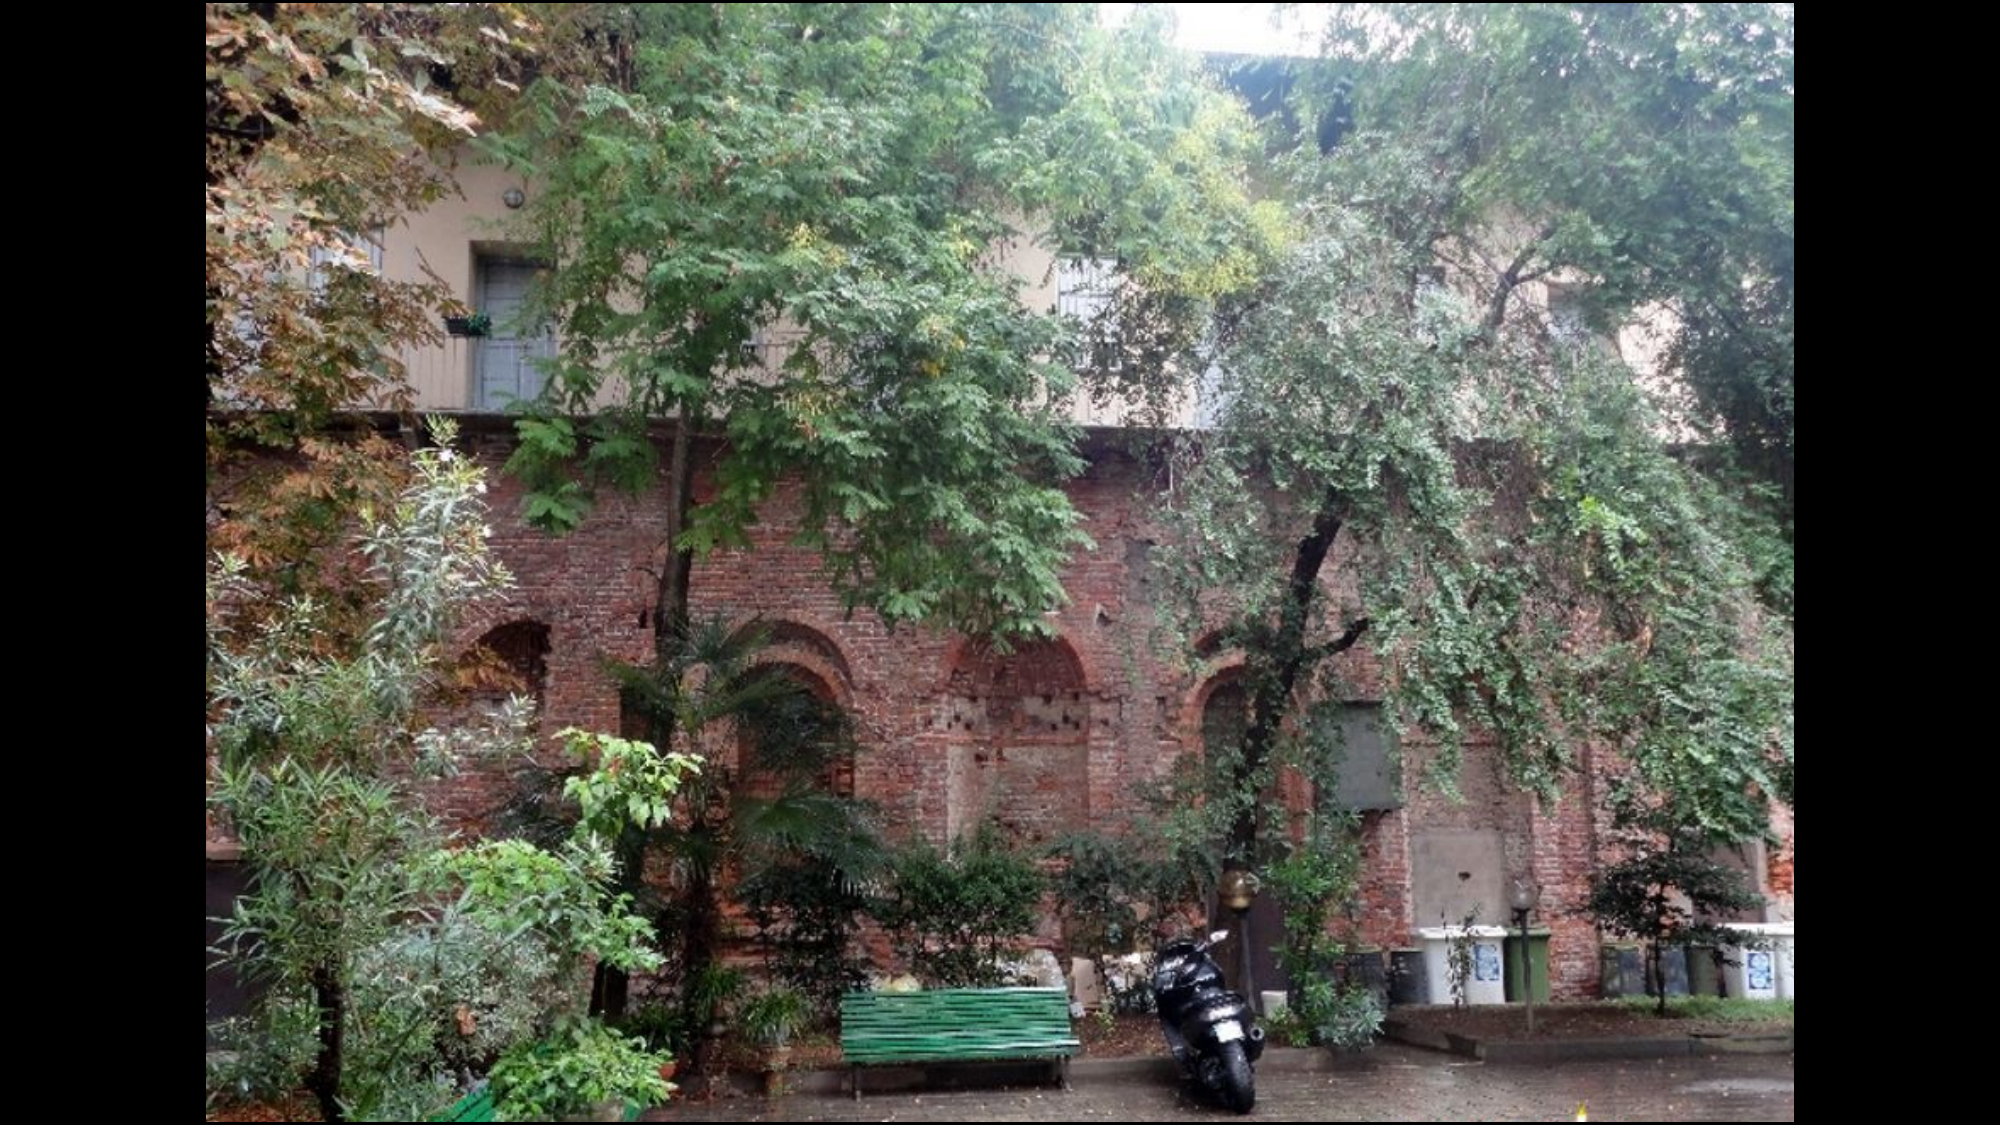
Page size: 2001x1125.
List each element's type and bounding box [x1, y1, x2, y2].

picture [205, 3, 1795, 1122]
